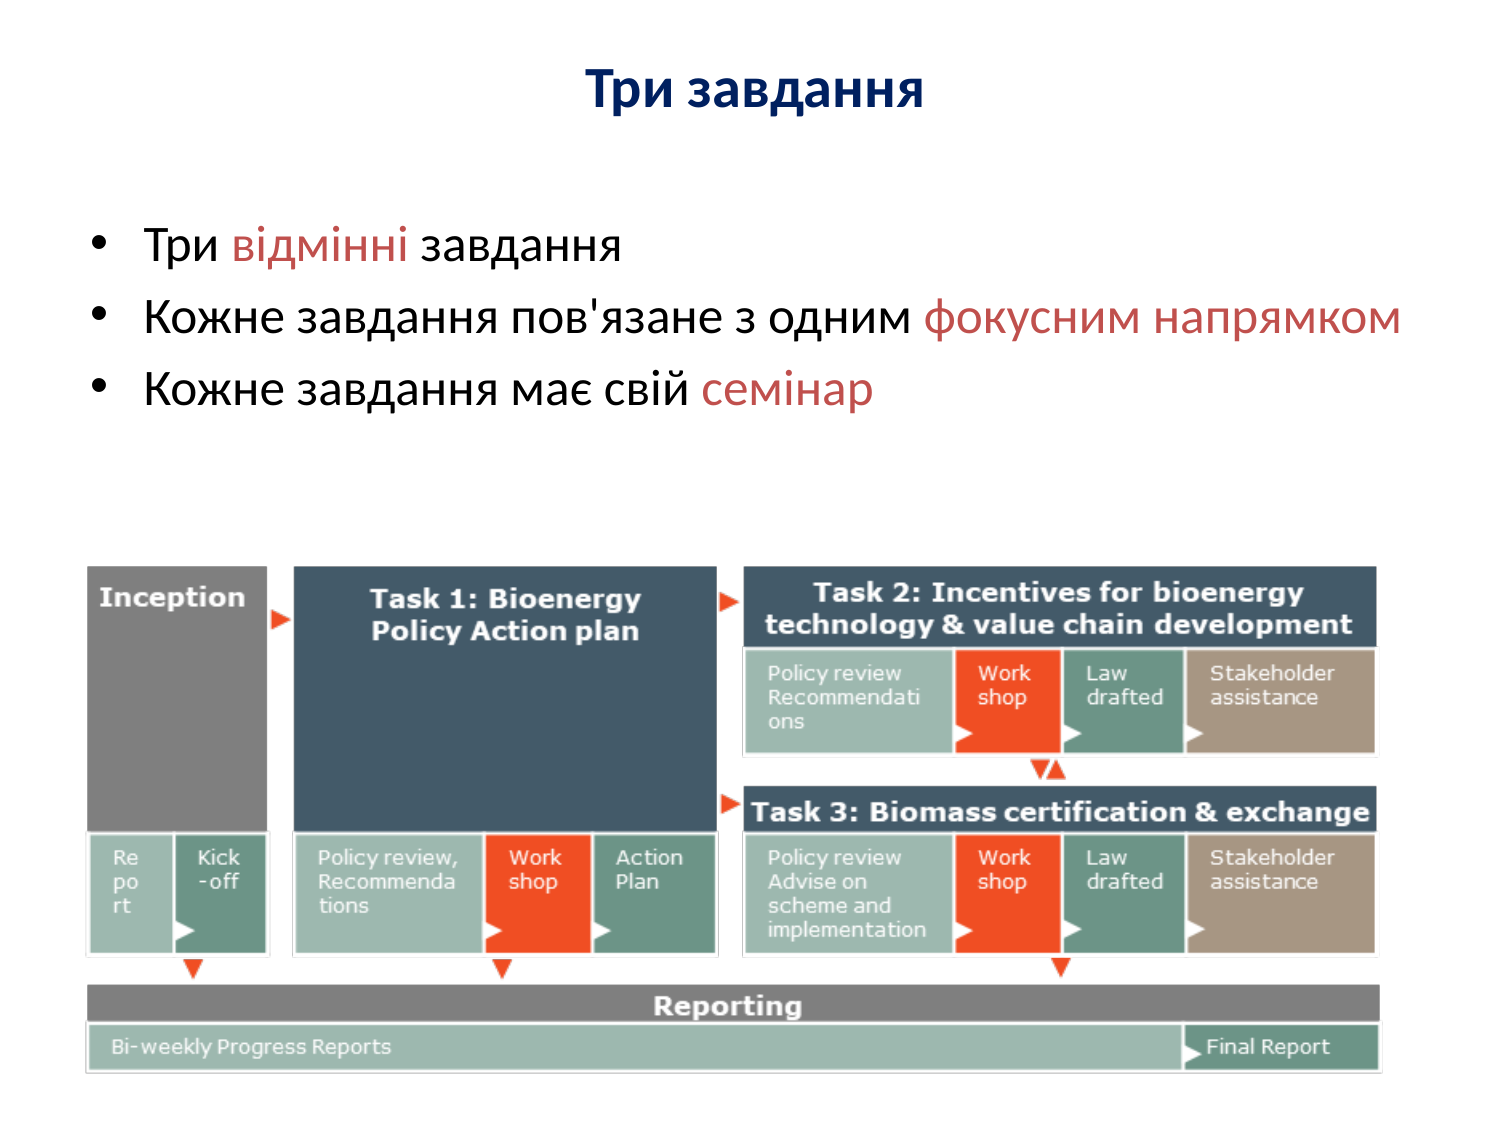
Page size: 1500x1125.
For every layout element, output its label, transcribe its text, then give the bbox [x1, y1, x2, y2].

list Три відмінні завдання Кожне завдання пов'язане з одним фокусним напрямком Кожне завдання має свій семінар [75, 203, 1425, 485]
text_box Три завдання [59, 41, 1451, 127]
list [74, 562, 1407, 1075]
text_box [10, 117, 1500, 292]
